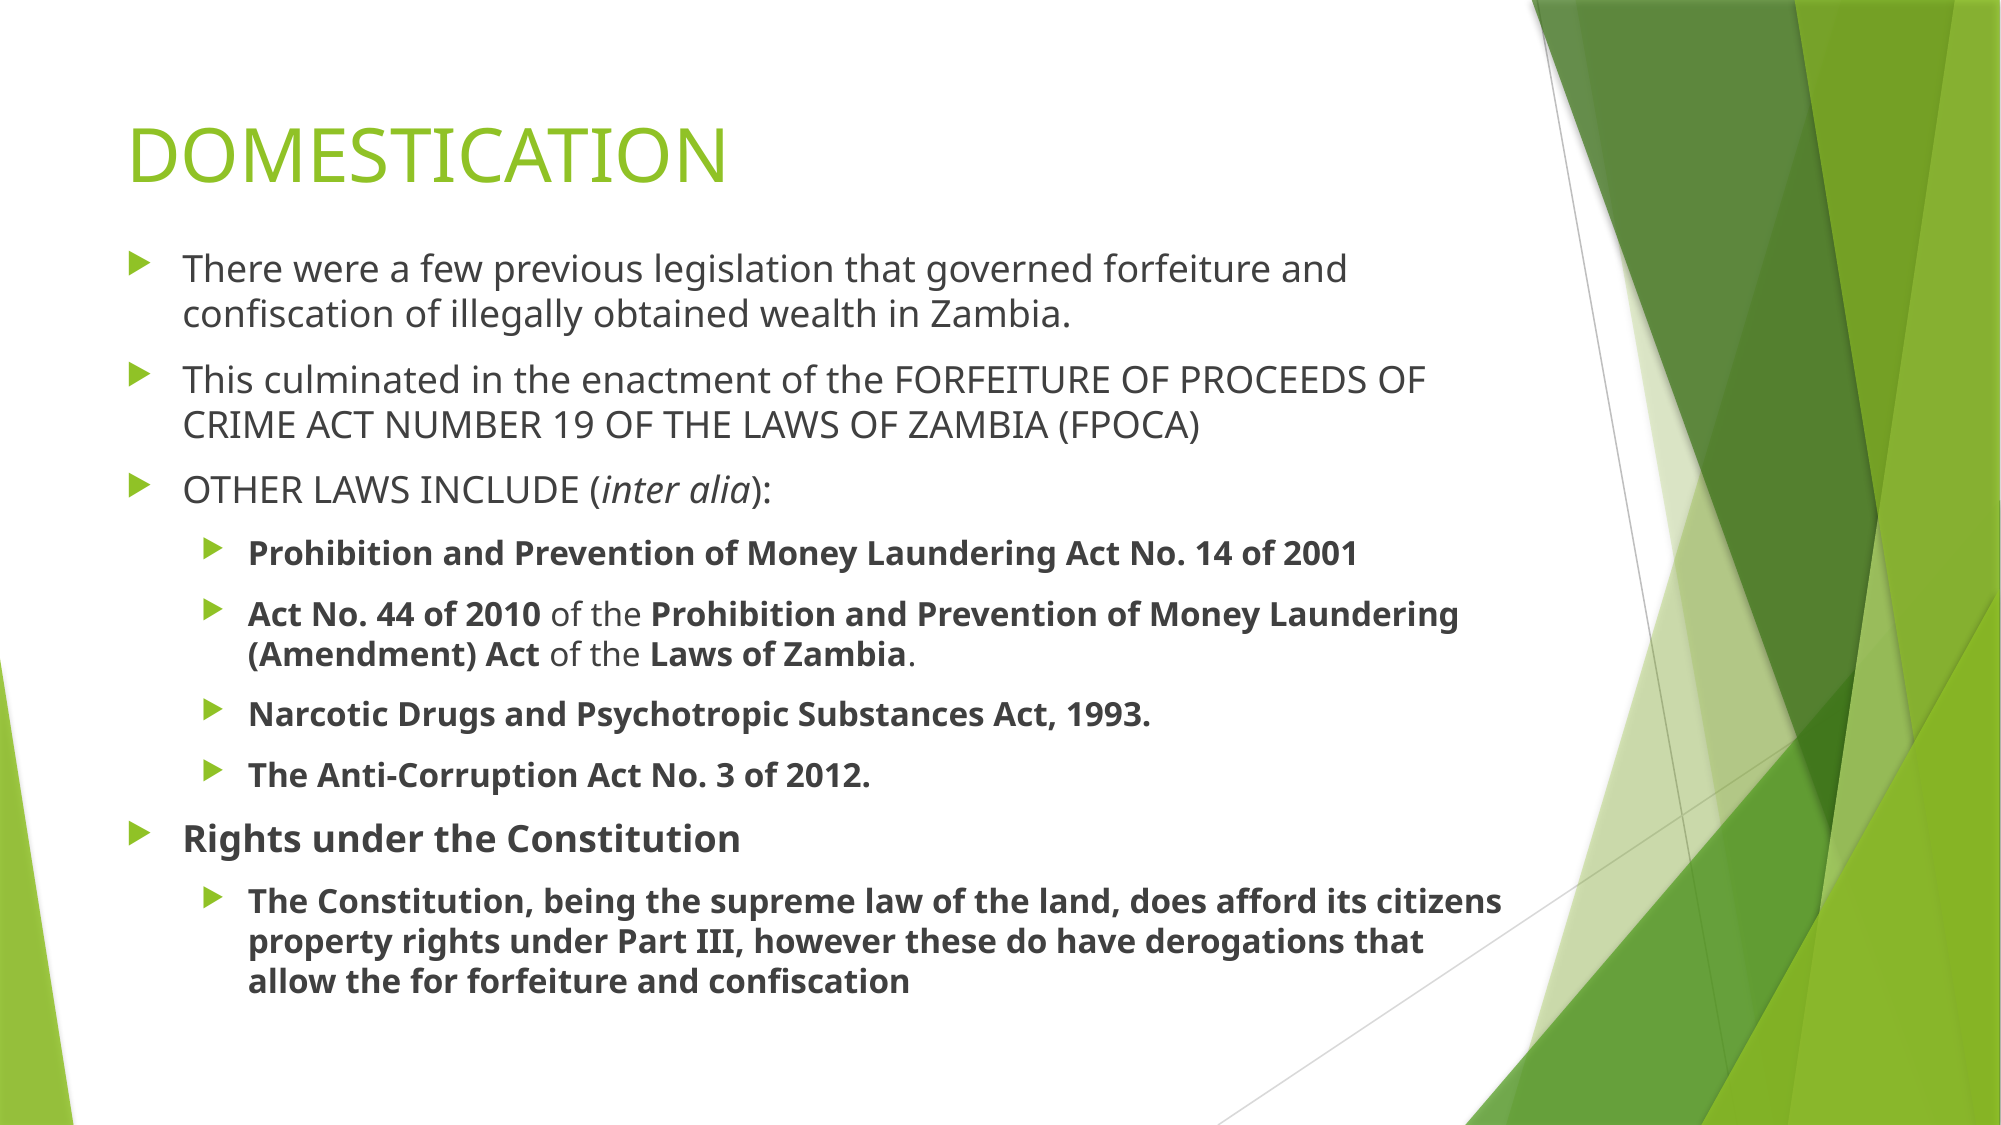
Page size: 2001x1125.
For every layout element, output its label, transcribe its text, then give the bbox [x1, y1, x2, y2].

title DOMESTICATION [111, 99, 1522, 237]
list There were a few previous legislation that governed forfeiture and confiscation of illegally obtained wealth in Zambia. This culminated in the enactment of the FORFEITURE OF PROCEEDS OF CRIME ACT NUMBER 19 OF THE LAWS OF ZAMBIA (FPOCA) OTHER LAWS INCLUDE (inter alia): Prohibition and Prevention of Money Laundering Act No. 14 of 2001 Act No. 44 of 2010 of the Prohibition and Prevention of Money Laundering (Amendment) Act of the Laws of Zambia. Narcotic Drugs and Psychotropic Substances Act, 1993. The Anti-Corruption Act No. 3 of 2012. Rights under the Constitution The Constitution, being the supreme law of the land, does afford its citizens property rights under Part III, however these do have derogations that allow the for forfeiture and confiscation [111, 237, 1522, 1069]
